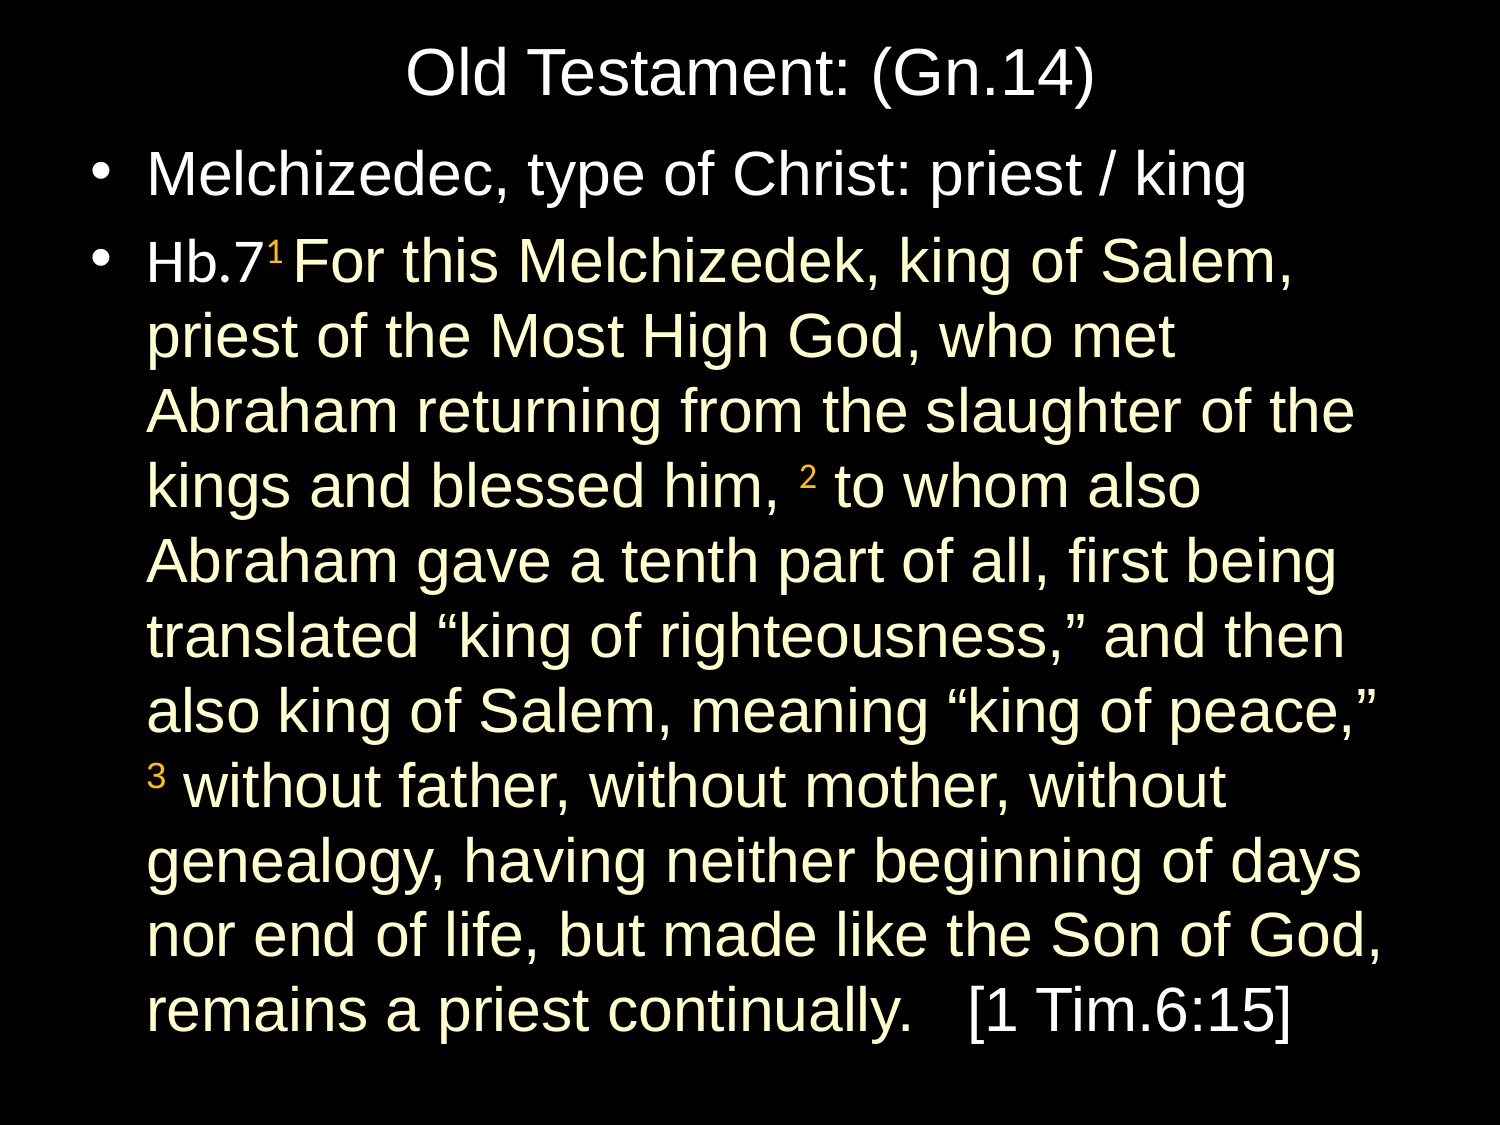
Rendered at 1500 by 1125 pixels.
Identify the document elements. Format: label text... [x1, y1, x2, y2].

list Melchizedec, type of Christ: priest / king Hb.71 For this Melchizedek, king of Salem, priest of the Most High God, who met Abraham returning from the slaughter of the kings and blessed him, 2 to whom also Abraham gave a tenth part of all, first being translated “king of righteousness,” and then also king of Salem, meaning “king of peace,” 3 without father, without mother, without genealogy, having neither beginning of days nor end of life, but made like the Son of God, remains a priest continually. [1 Tim.6:15] [75, 125, 1425, 1038]
title Old Testament: (Gn.14) [45, 12, 1458, 125]
